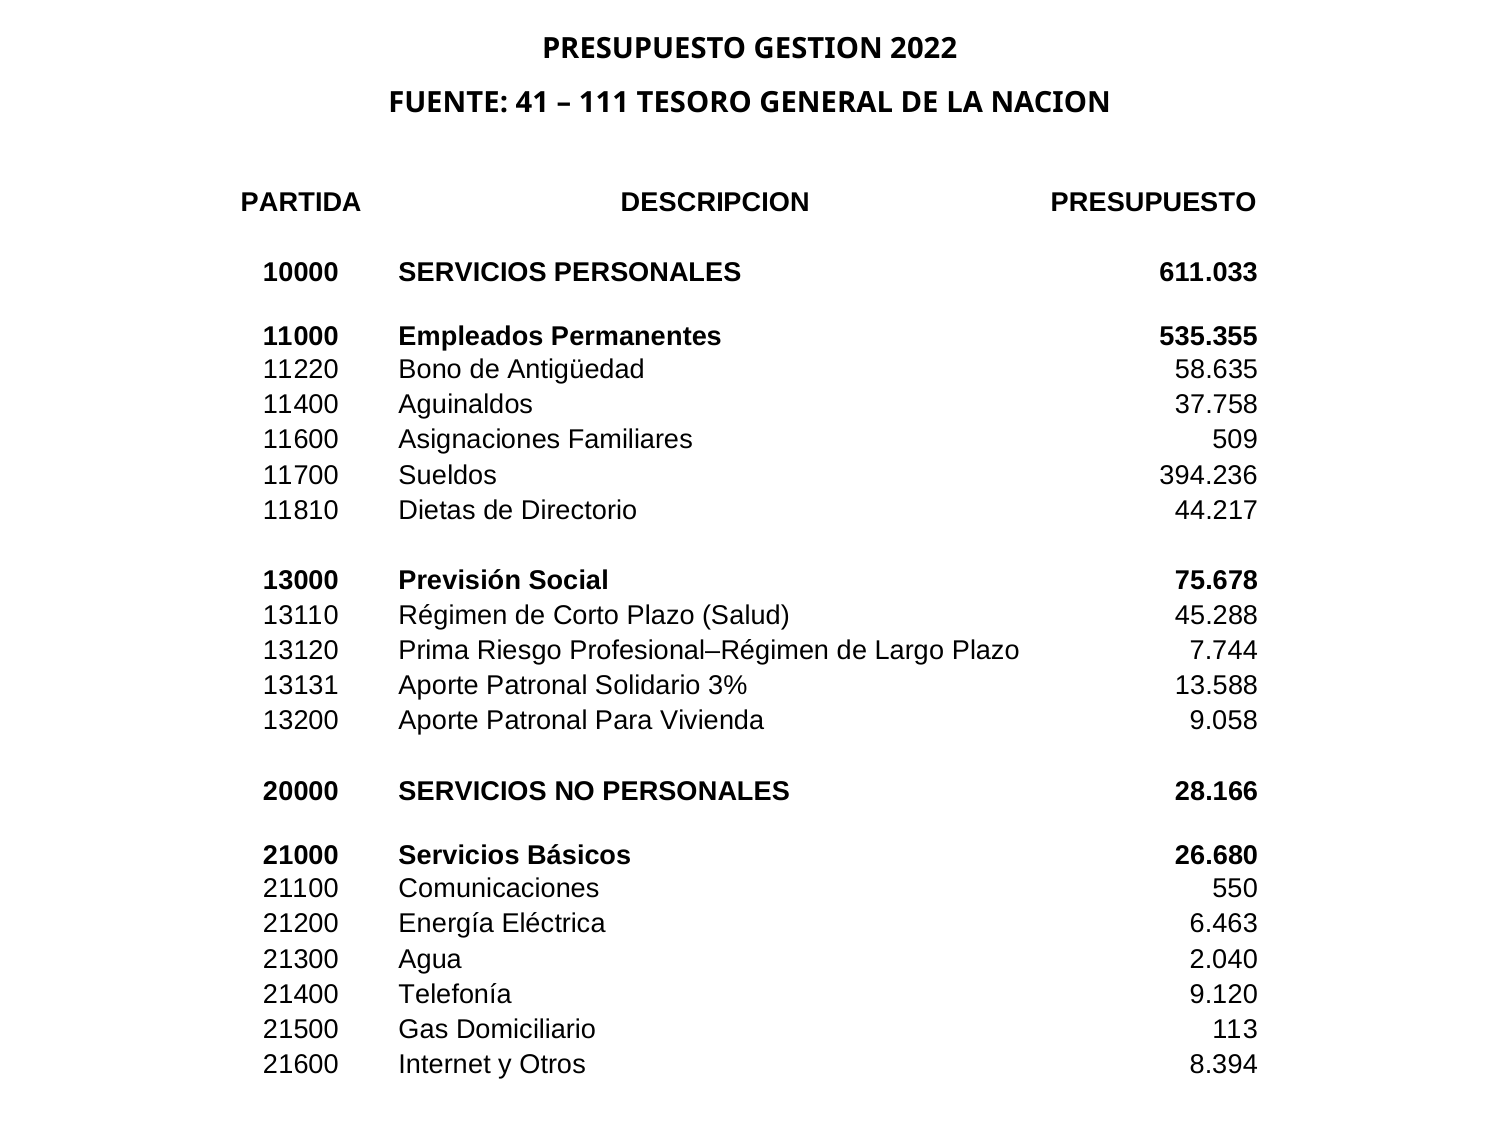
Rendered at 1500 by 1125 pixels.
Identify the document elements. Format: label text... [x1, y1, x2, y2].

text_box PRESUPUESTO GESTION 2022 FUENTE: 41 – 111 TESORO GENERAL DE LA NACION [230, 19, 1270, 126]
picture [214, 183, 1286, 1094]
